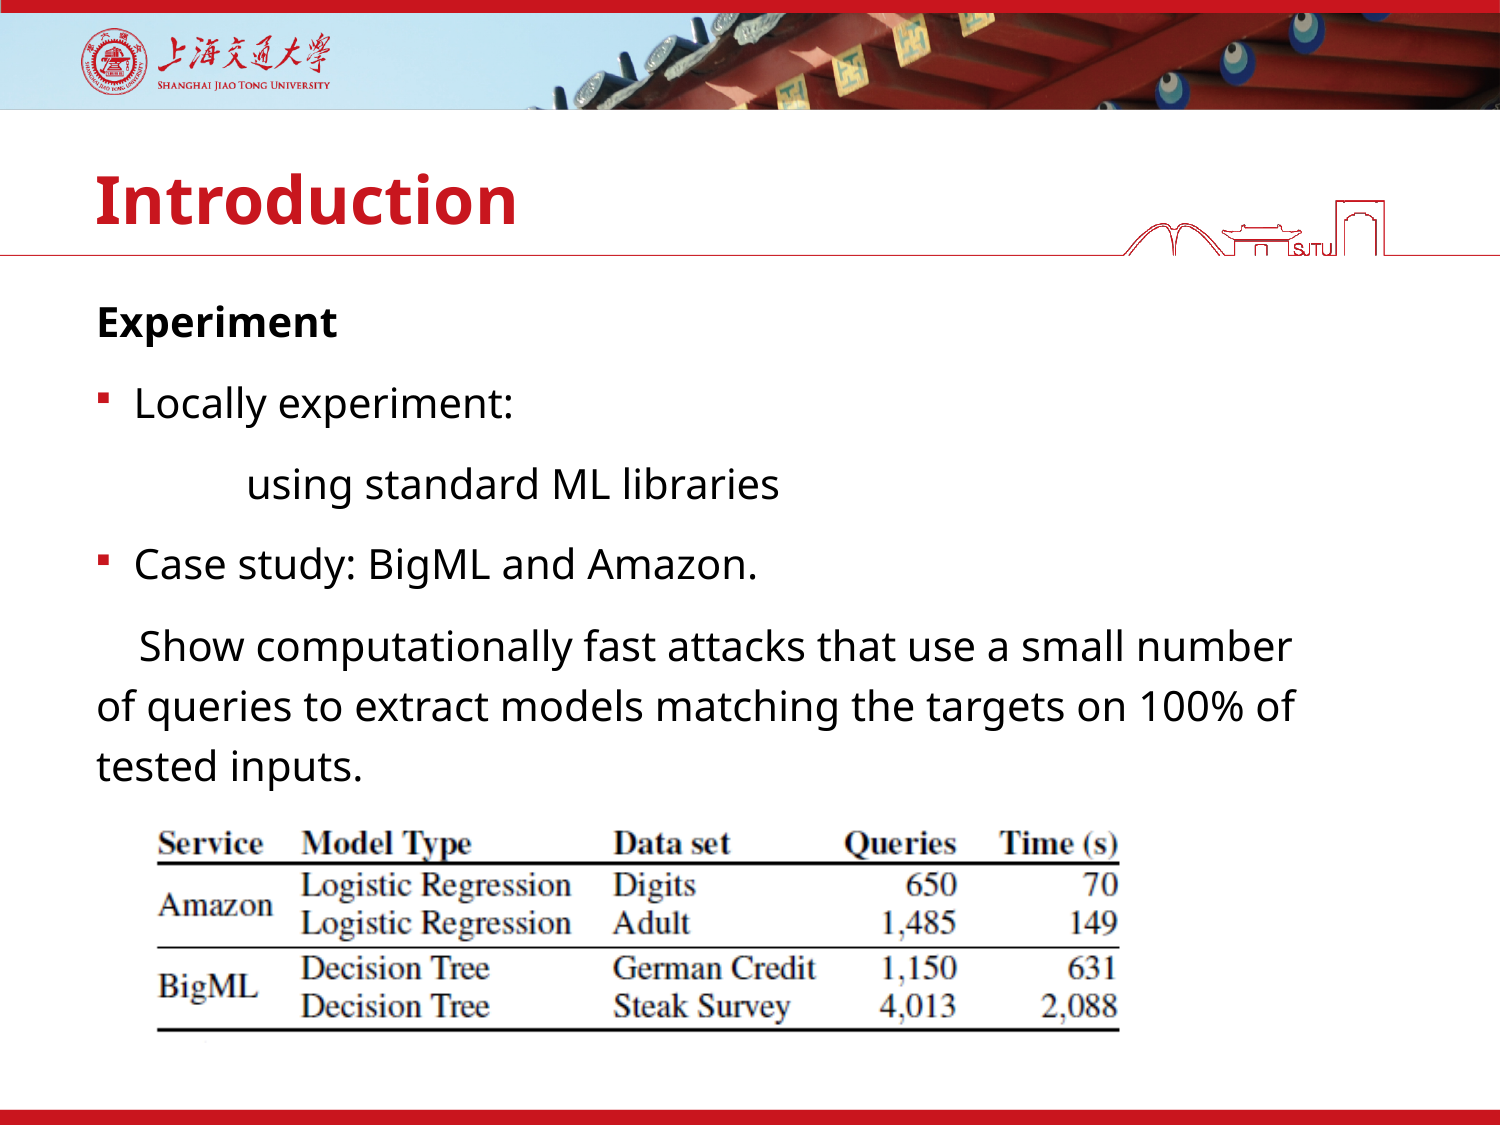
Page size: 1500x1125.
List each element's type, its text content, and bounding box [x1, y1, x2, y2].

list Experiment Locally experiment: using standard ML libraries Case study: BigML and Amazon. Show computationally fast attacks that use a small number of queries to extract models matching the targets on 100% of tested inputs. [81, 278, 1347, 1086]
picture [143, 804, 1129, 1043]
picture [0, 0, 1500, 110]
title Introduction [81, 159, 1455, 254]
picture [0, 200, 1500, 256]
